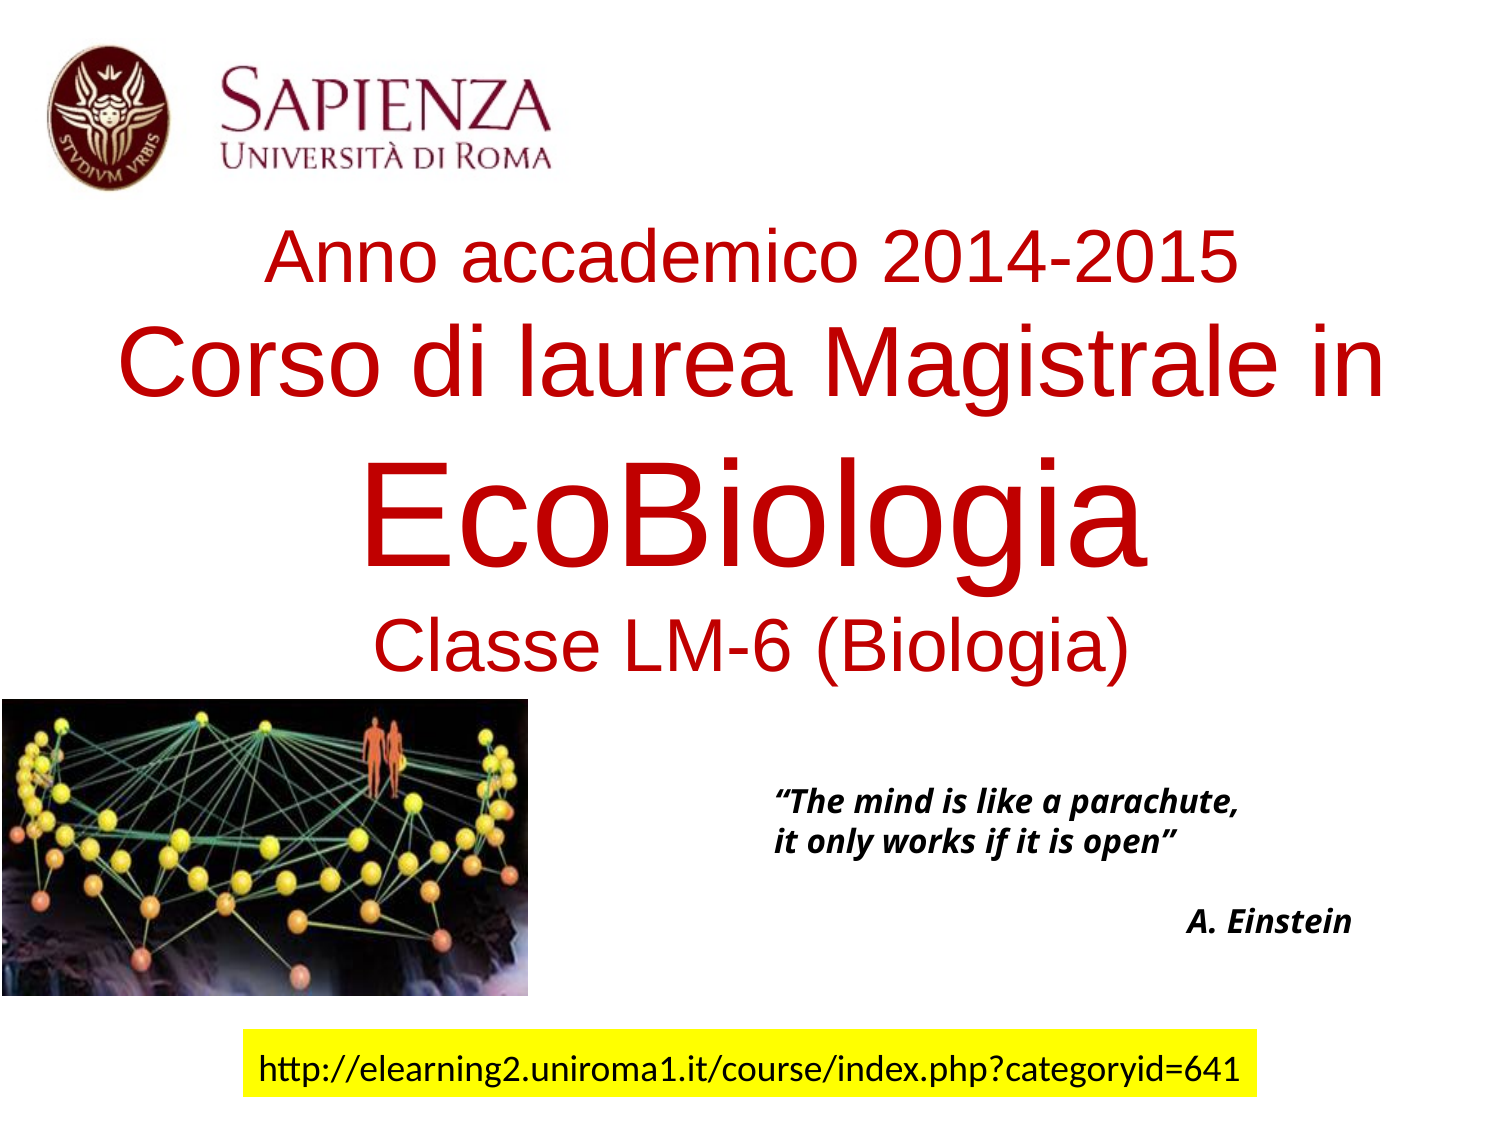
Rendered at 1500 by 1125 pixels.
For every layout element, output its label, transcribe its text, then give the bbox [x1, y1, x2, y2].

picture [0, 38, 616, 200]
text_box “The mind is like a parachute, it only works if it is open” A. Einstein [759, 773, 1368, 948]
picture [2, 699, 529, 997]
text_box http://elearning2.uniroma1.it/course/index.php?categoryid=641 [243, 1029, 1257, 1097]
text_box Anno accademico 2014-2015 Corso di laurea Magistrale in EcoBiologia Classe LM-6 (Biologia) [2, 199, 1500, 695]
